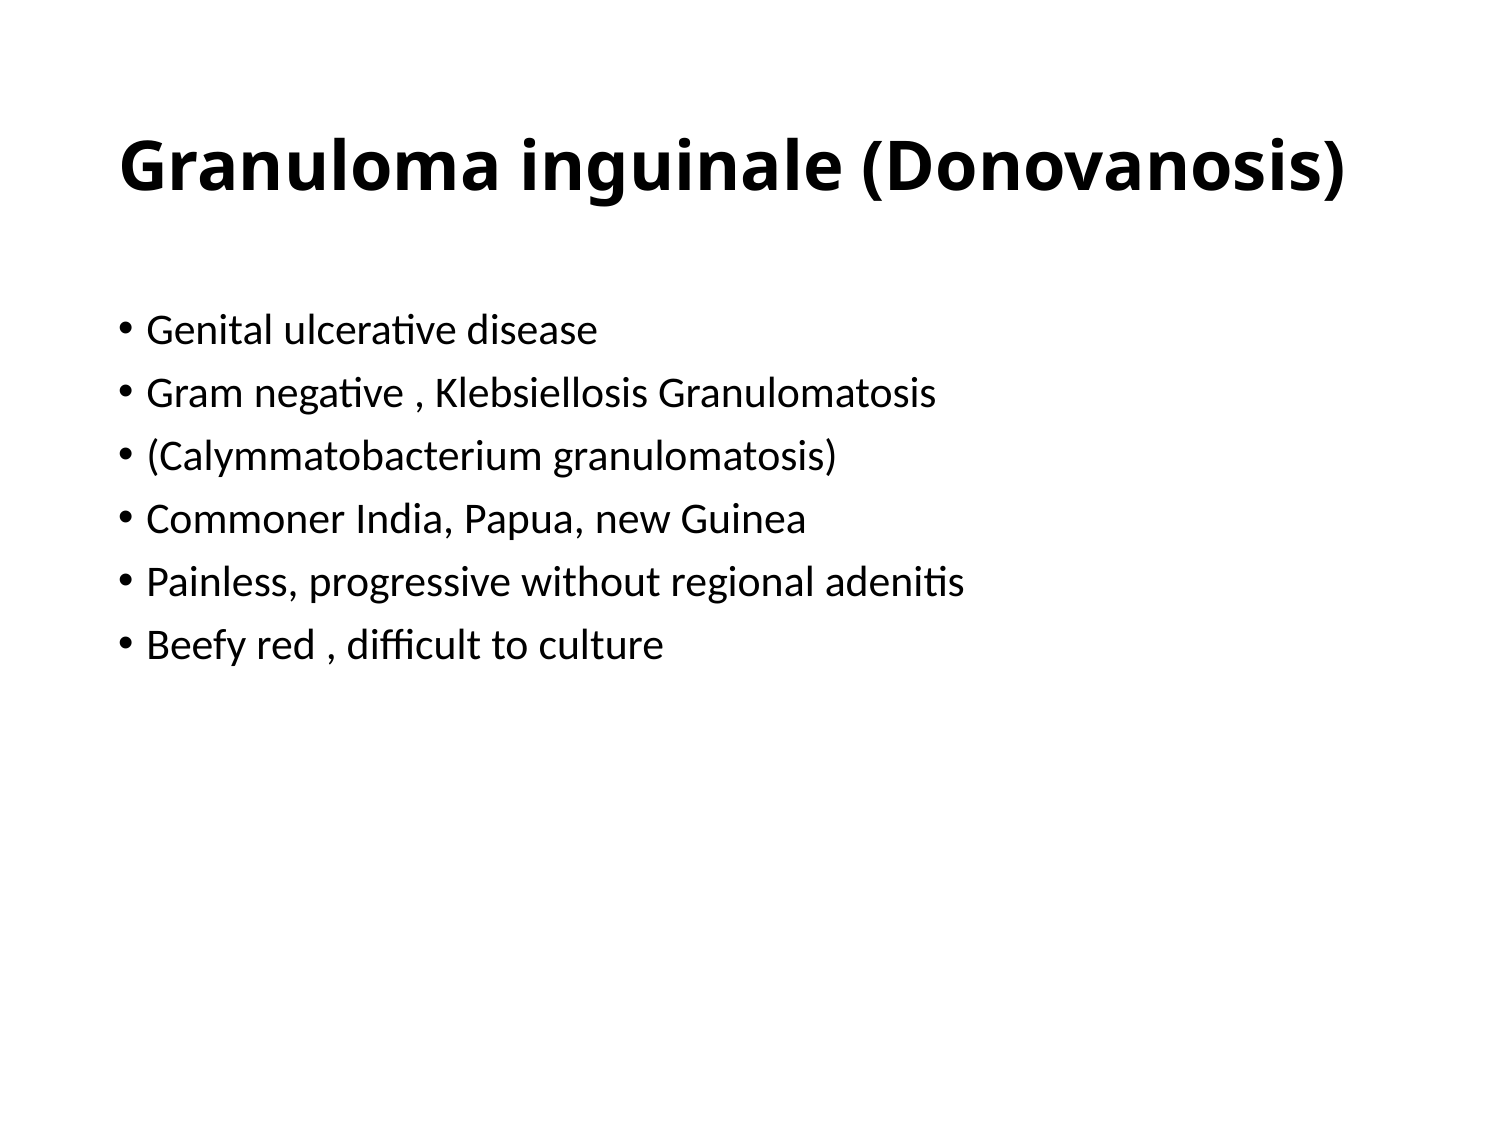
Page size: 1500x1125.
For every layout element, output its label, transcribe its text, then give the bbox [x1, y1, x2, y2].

title Granuloma inguinale (Donovanosis) [103, 59, 1397, 278]
list Genital ulcerative disease Gram negative , Klebsiellosis Granulomatosis (Calymmatobacterium granulomatosis) Commoner India, Papua, new Guinea Painless, progressive without regional adenitis Beefy red , difficult to culture [103, 299, 1397, 1014]
